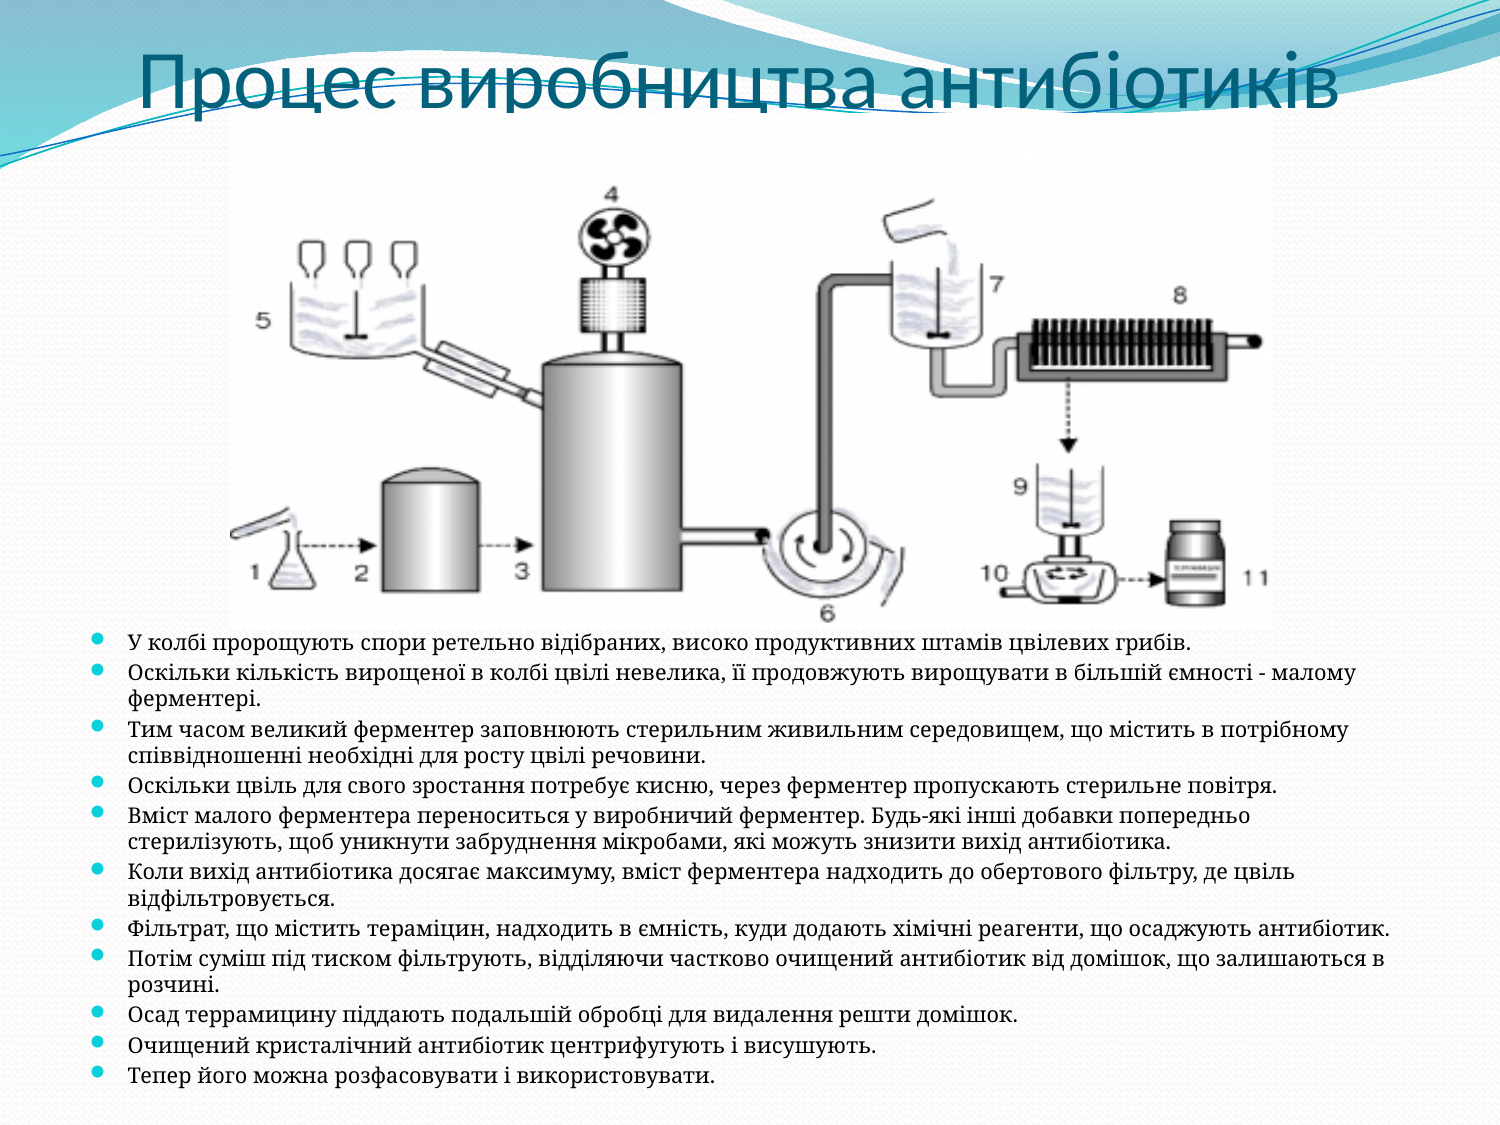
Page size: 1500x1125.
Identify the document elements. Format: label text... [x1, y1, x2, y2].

picture [229, 113, 1272, 629]
list У колбі пророщують спори ретельно відібраних, високо продуктивних штамів цвілевих грибів. Оскільки кількість вирощеної в колбі цвілі невелика, її продовжують вирощувати в більшій ємності - малому ферментері. Тим часом великий ферментер заповнюють стерильним живильним середовищем, що містить в потрібному співвідношенні необхідні для росту цвілі речовини. Оскільки цвіль для свого зростання потребує кисню, через ферментер пропускають стерильне повітря. Вміст малого ферментера переноситься у виробничий ферментер. Будь-які інші добавки попередньо стерилізують, щоб уникнути забруднення мікробами, які можуть знизити вихід антибіотика. Коли вихід антибіотика досягає максимуму, вміст ферментера надходить до обертового фільтру, де цвіль відфільтровується. Фільтрат, що містить тераміцин, надходить в ємність, куди додають хімічні реагенти, що осаджують антибіотик. Потім суміш під тиском фільтрують, відділяючи частково очищений антибіотик від домішок, що залишаються в розчині. Осад террамицину піддають подальшій обробці для видалення решти домішок. Очищений кристалічний антибіотик центрифугують і висушують. Тепер його можна розфасовувати і використовувати. [75, 621, 1425, 1125]
title Процес виробництва антибіотиків [64, 0, 1415, 126]
